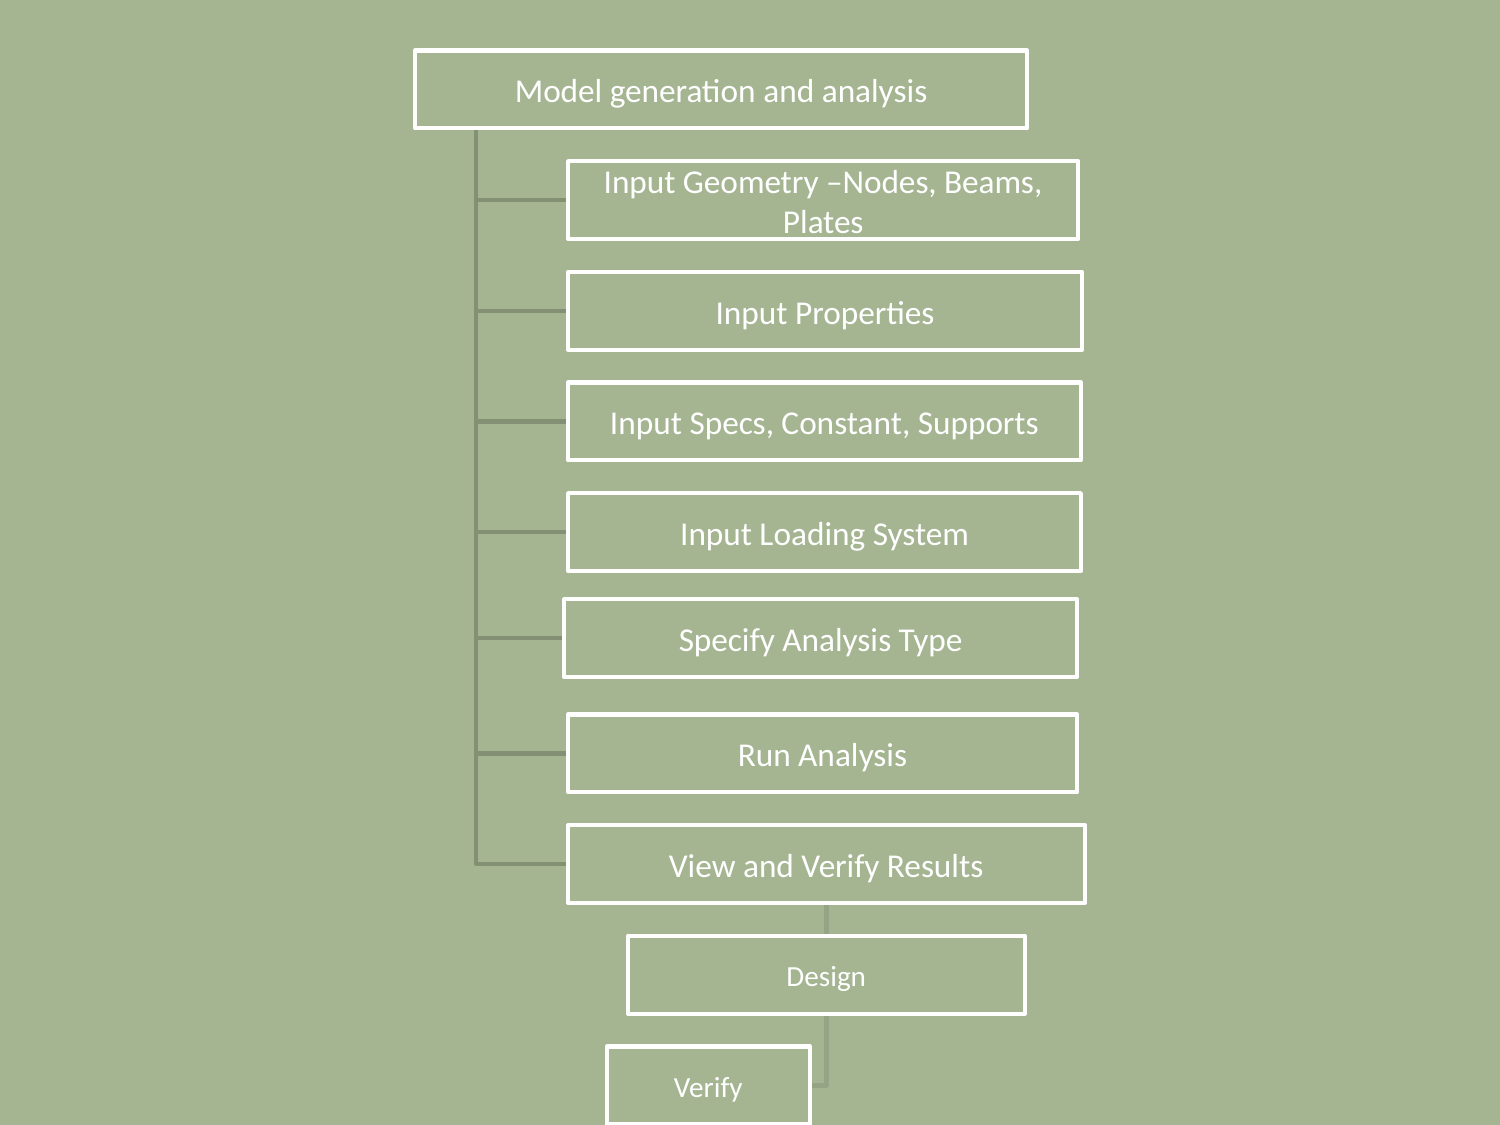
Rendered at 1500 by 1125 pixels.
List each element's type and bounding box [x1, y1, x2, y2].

text_box [0, 49, 1500, 1125]
